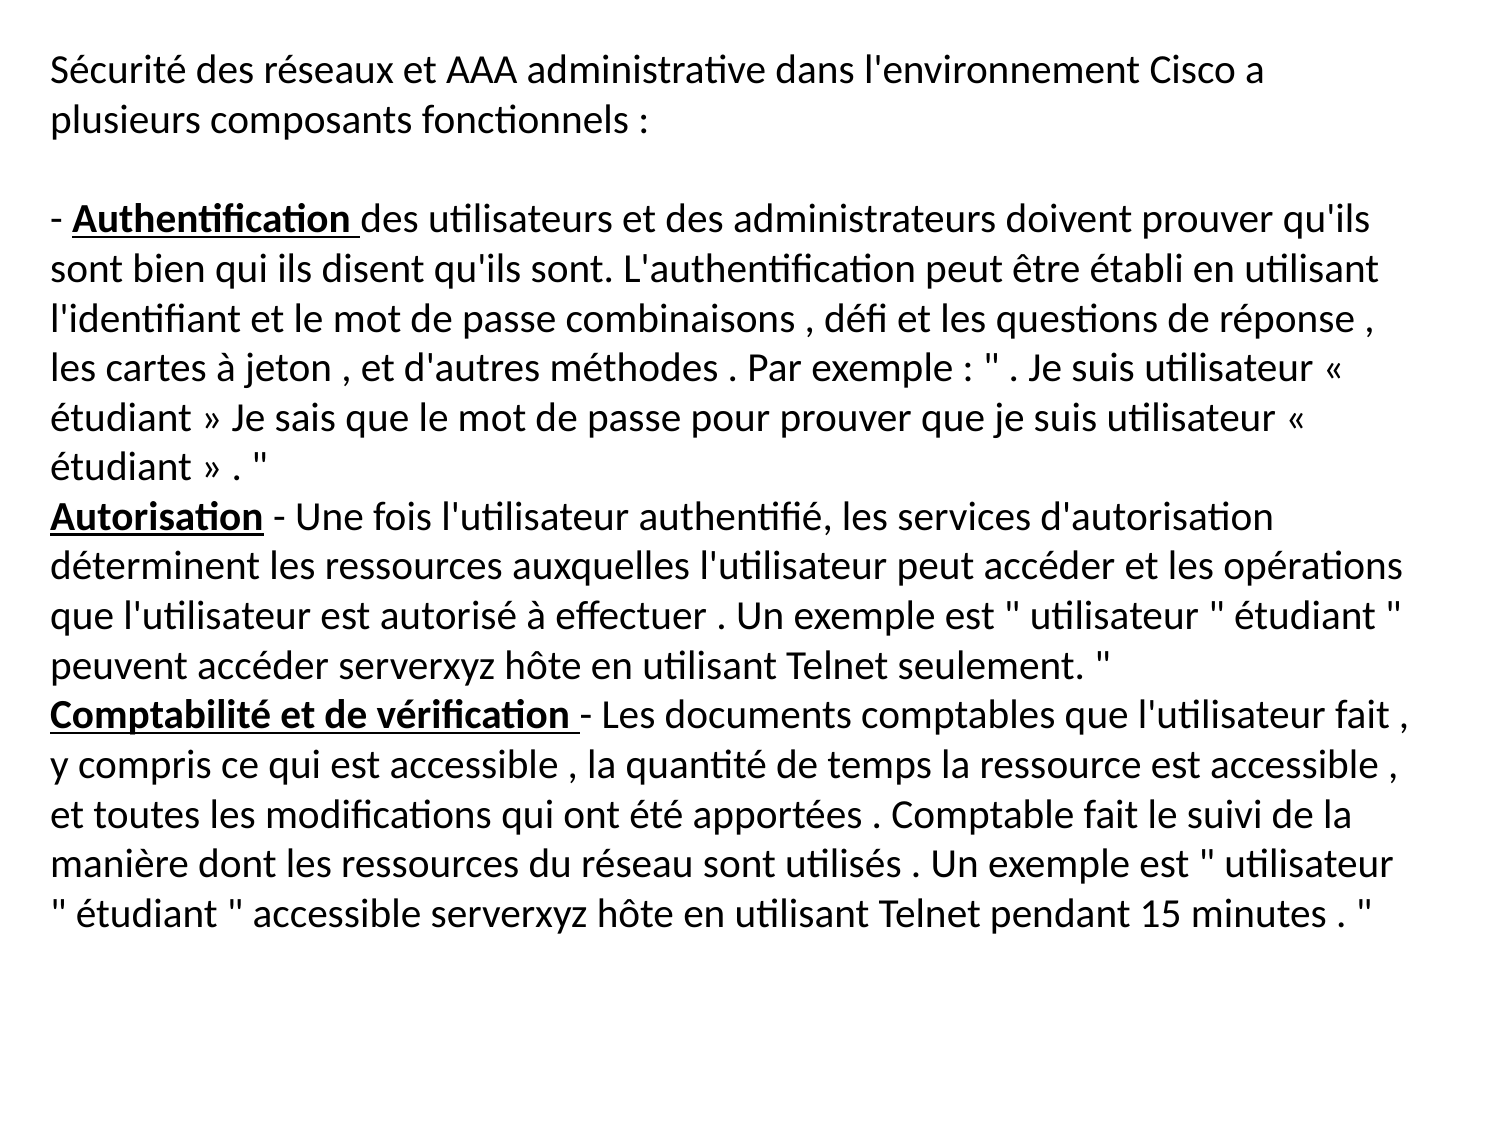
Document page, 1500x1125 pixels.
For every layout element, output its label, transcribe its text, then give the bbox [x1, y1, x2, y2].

subtitle Sécurité des réseaux et AAA administrative dans l'environnement Cisco a plusieurs composants fonctionnels : - Authentification des utilisateurs et des administrateurs doivent prouver qu'ils sont bien qui ils disent qu'ils sont. L'authentification peut être établi en utilisant l'identifiant et le mot de passe combinaisons , défi et les questions de réponse , les cartes à jeton , et d'autres méthodes . Par exemple : " . Je suis utilisateur « étudiant » Je sais que le mot de passe pour prouver que je suis utilisateur « étudiant » . " Autorisation - Une fois l'utilisateur authentifié, les services d'autorisation déterminent les ressources auxquelles l'utilisateur peut accéder et les opérations que l'utilisateur est autorisé à effectuer . Un exemple est " utilisateur " étudiant " peuvent accéder serverxyz hôte en utilisant Telnet seulement. " Comptabilité et de vérification - Les documents comptables que l'utilisateur fait , y compris ce qui est accessible , la quantité de temps la ressource est accessible , et toutes les modifications qui ont été apportées . Comptable fait le suivi de la manière dont les ressources du réseau sont utilisés . Un exemple est " utilisateur " étudiant " accessible serverxyz hôte en utilisant Telnet pendant 15 minutes . " [35, 35, 1430, 1055]
